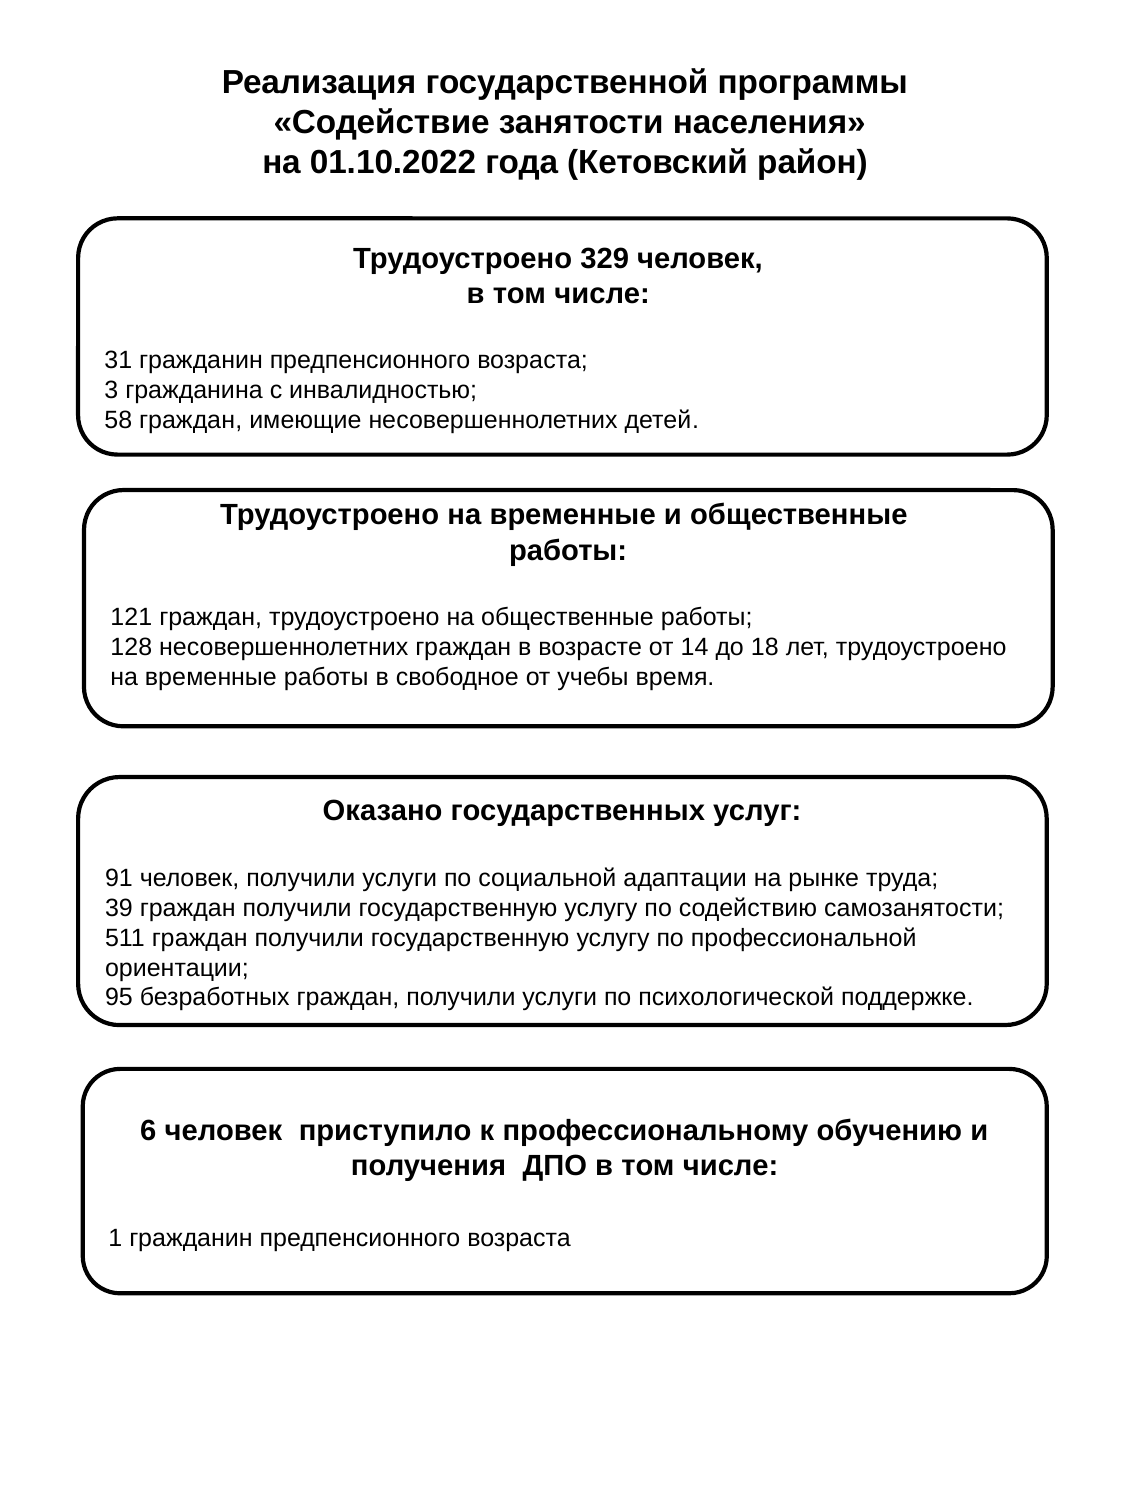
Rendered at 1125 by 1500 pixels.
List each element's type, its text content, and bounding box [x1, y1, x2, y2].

text_box Трудоустроено на временные и общественные работы: 121 граждан, трудоустроено на общественные работы; 128 несовершеннолетних граждан в возрасте от 14 до 18 лет, трудоустроено на временные работы в свободное от учебы время. [81, 487, 1055, 729]
text_box Оказано государственных услуг: 91 человек, получили услуги по социальной адаптации на рынке труда; 39 граждан получили государственную услугу по содействию самозанятости; 511 граждан получили государственную услугу по профессиональной ориентации; 95 безработных граждан, получили услуги по психологической поддержке. [76, 774, 1049, 1028]
text_box 6 человек приступило к профессиональному обучению и получения ДПО в том числе: 1 гражданин предпенсионного возраста [80, 1066, 1049, 1296]
text_box Трудоустроено 329 человек, в том числе: 31 гражданин предпенсионного возраста; 3 гражданина с инвалидностью; 58 граждан, имеющие несовершеннолетних детей. [75, 216, 1049, 457]
text_box Реализация государственной программы «Содействие занятости населения» на 01.10.2022 года (Кетовский район) [84, 53, 1047, 188]
